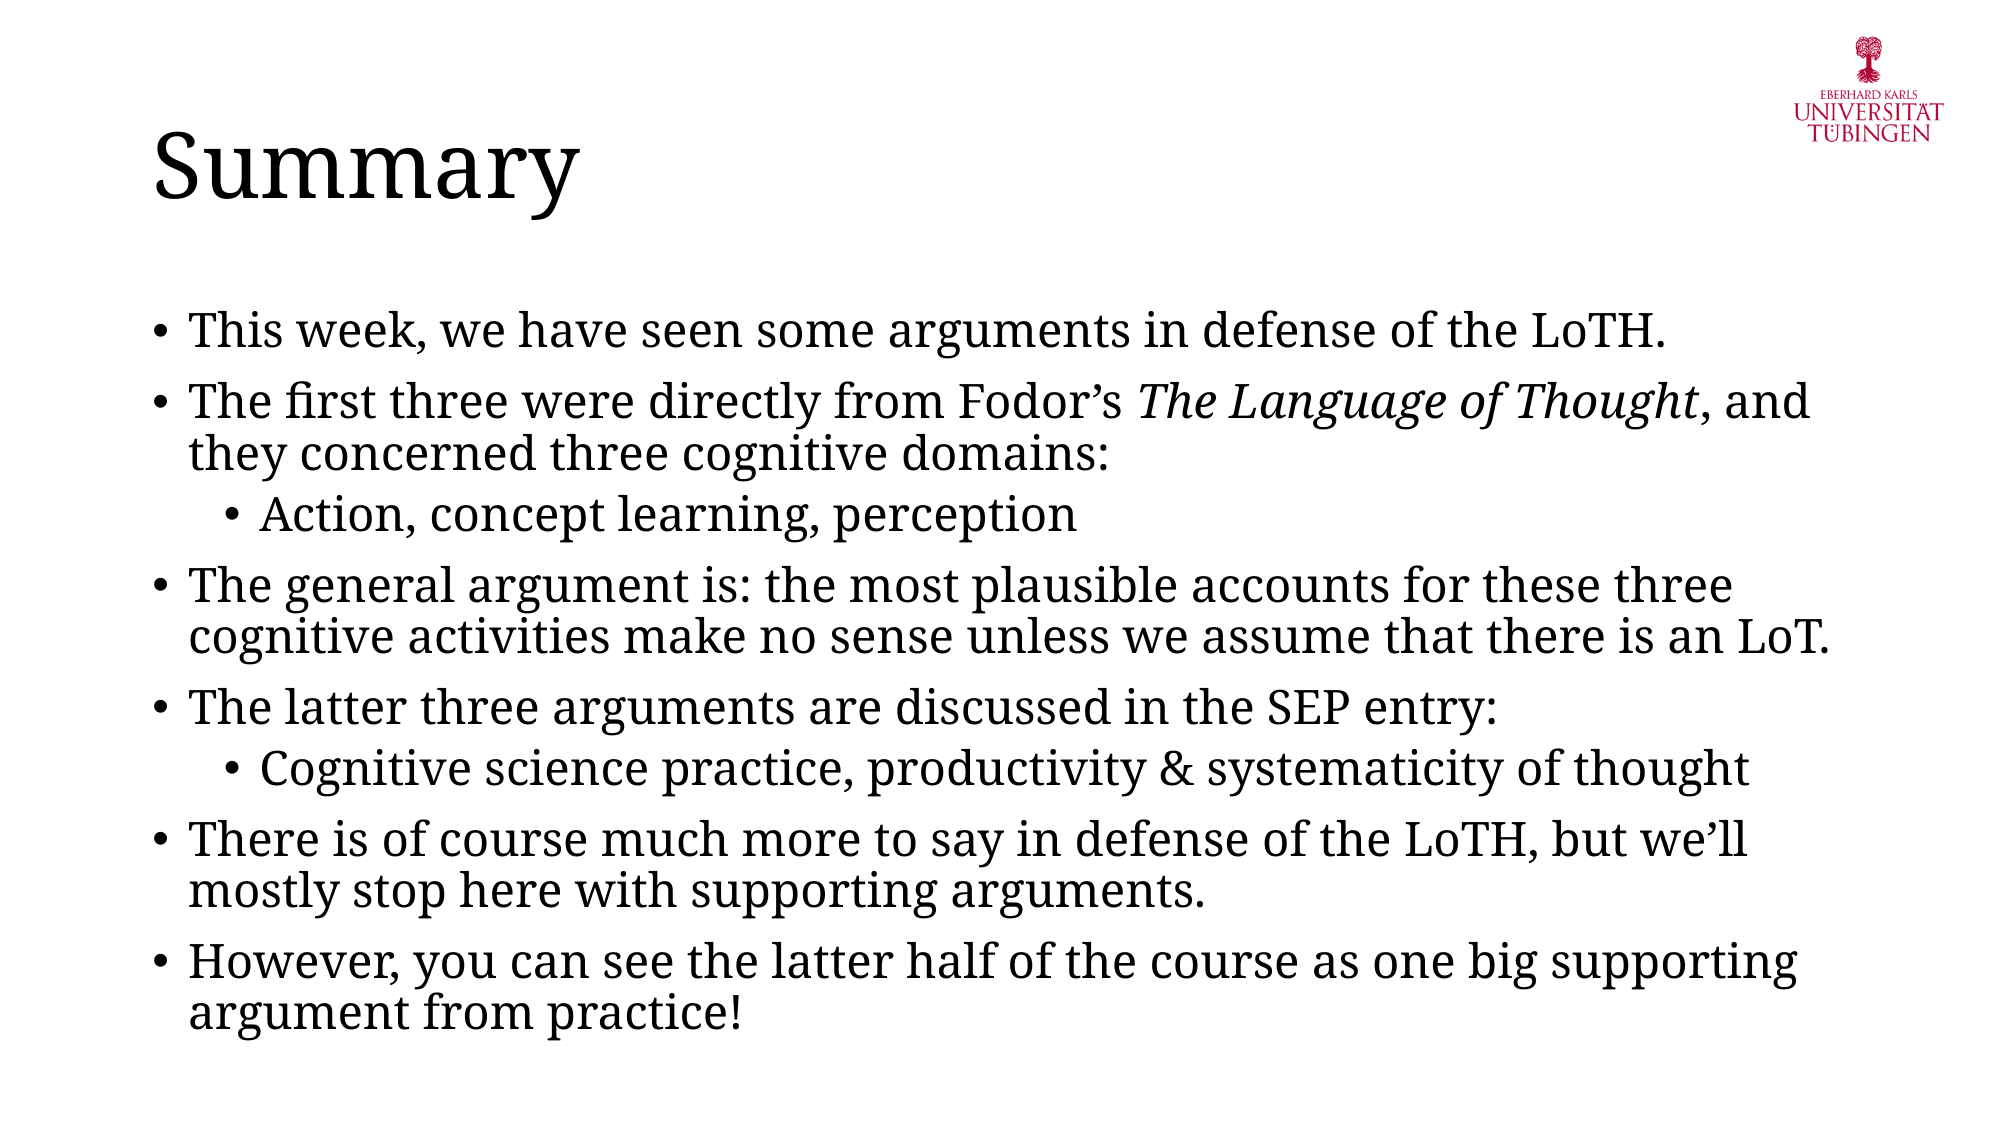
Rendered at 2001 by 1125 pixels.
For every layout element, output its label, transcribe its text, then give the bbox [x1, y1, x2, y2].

picture [1790, 33, 1947, 145]
list This week, we have seen some arguments in defense of the LoTH. The first three were directly from Fodor’s The Language of Thought, and they concerned three cognitive domains: Action, concept learning, perception The general argument is: the most plausible accounts for these three cognitive activities make no sense unless we assume that there is an LoT. The latter three arguments are discussed in the SEP entry: Cognitive science practice, productivity & systematicity of thought There is of course much more to say in defense of the LoTH, but we’ll mostly stop here with supporting arguments. However, you can see the latter half of the course as one big supporting argument from practice! [137, 299, 1863, 1066]
title Summary [137, 59, 1863, 278]
